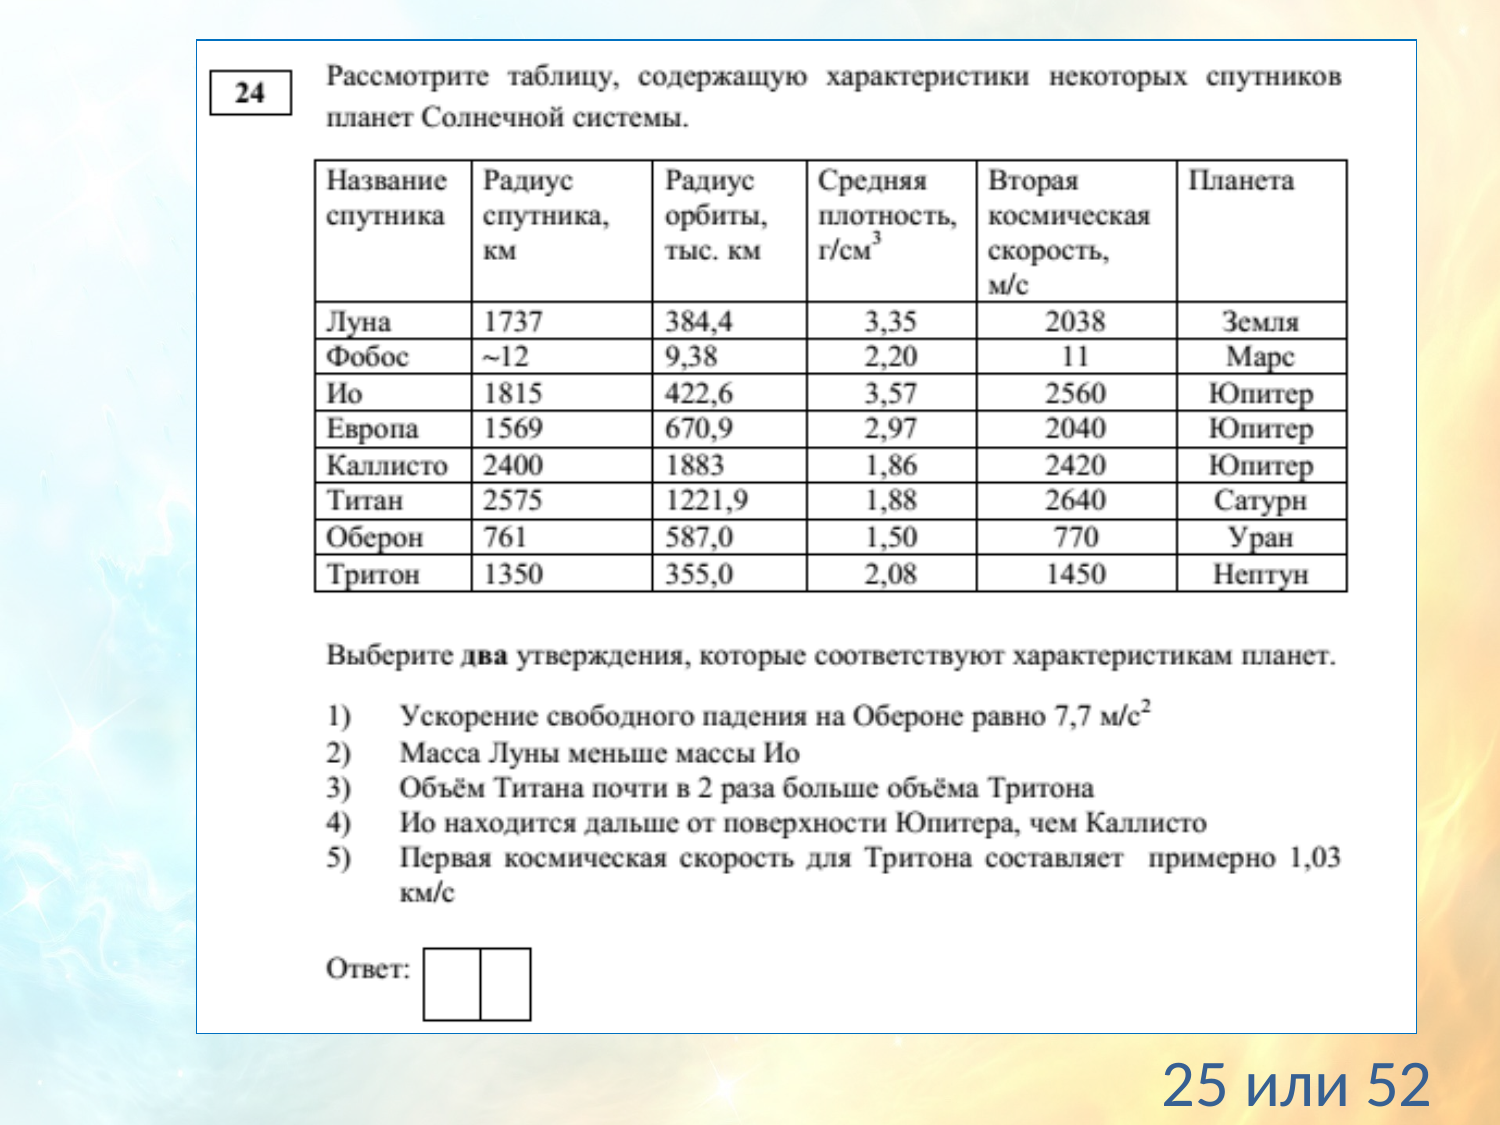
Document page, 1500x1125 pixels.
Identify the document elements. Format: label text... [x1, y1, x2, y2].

text_box 25 или 52 [1146, 1032, 1448, 1125]
picture [196, 40, 1416, 1034]
